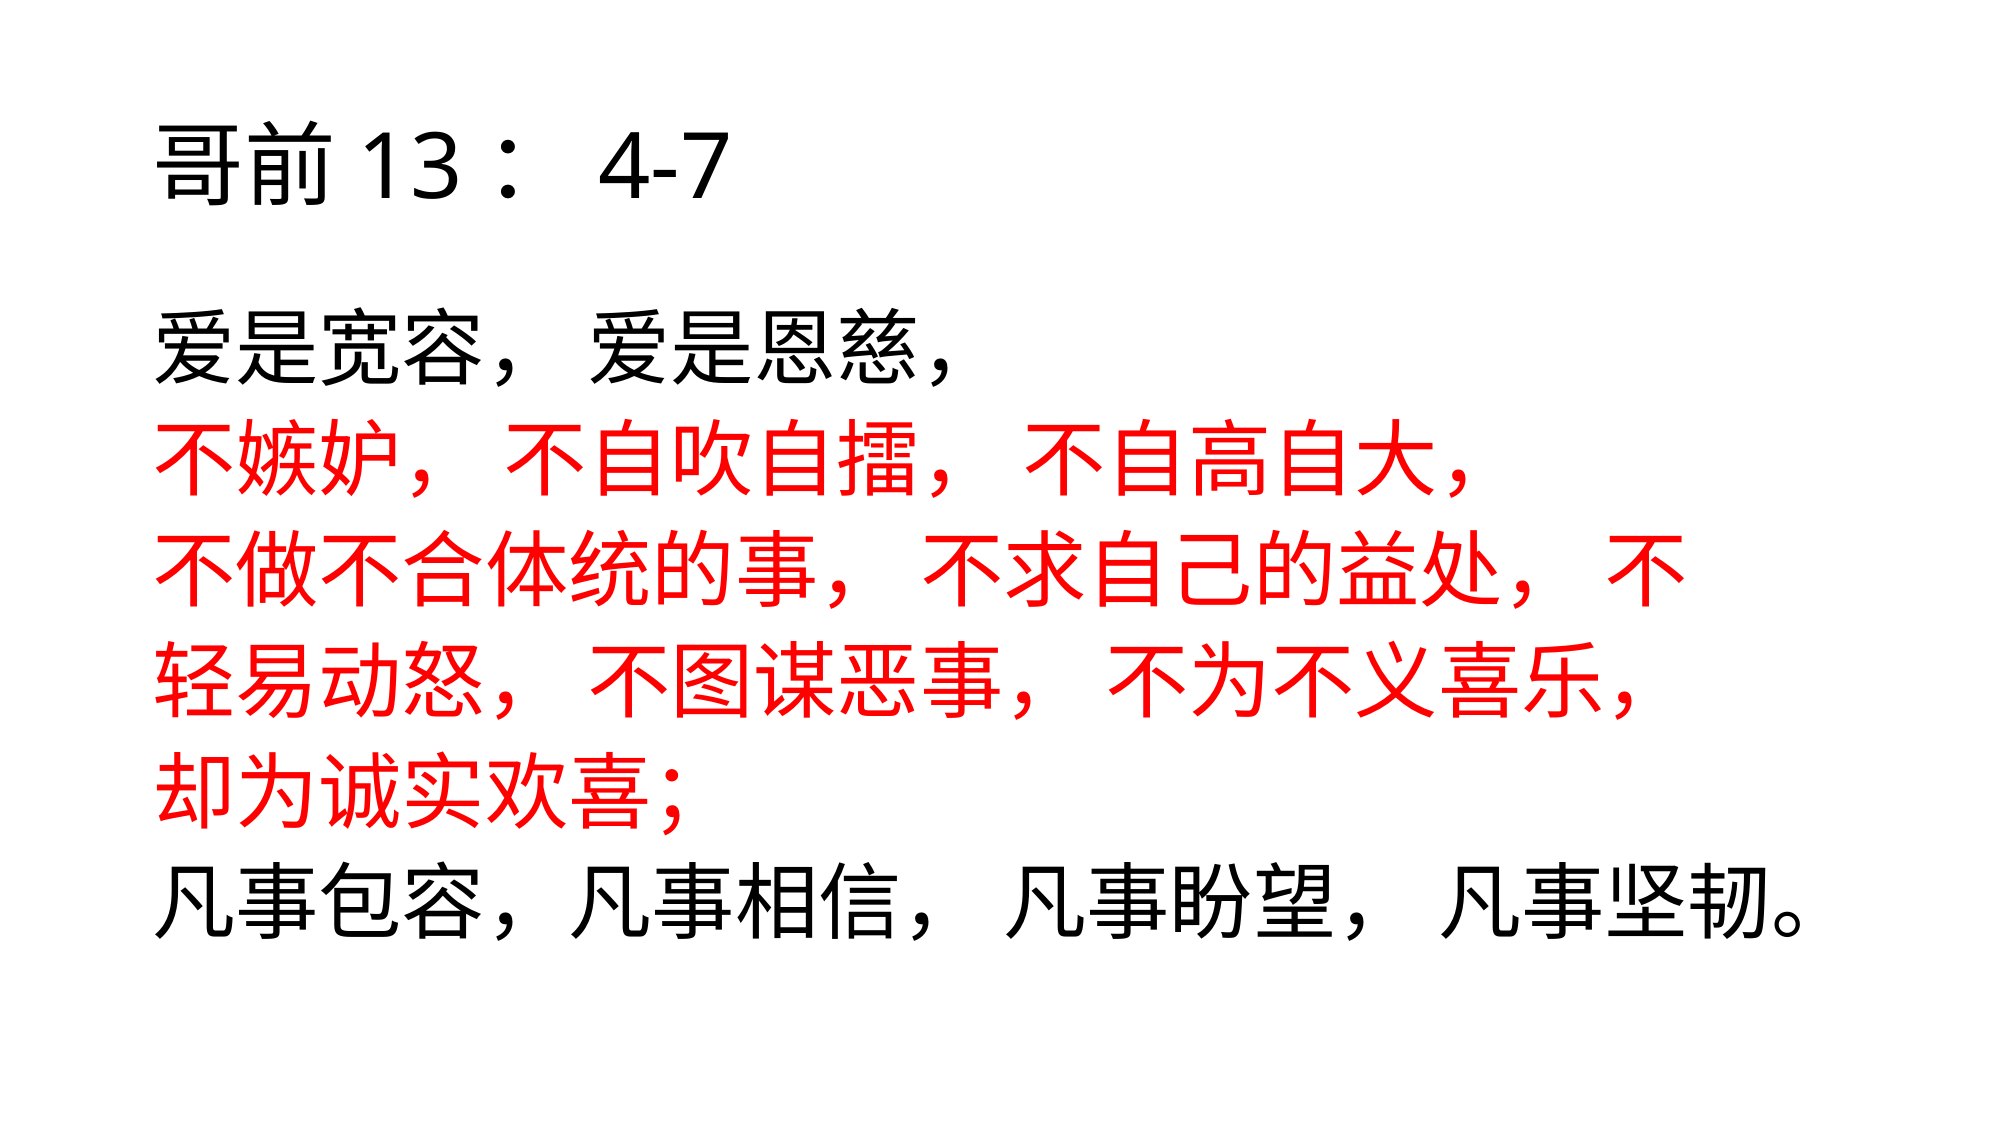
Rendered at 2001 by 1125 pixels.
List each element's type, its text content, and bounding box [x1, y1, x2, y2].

title 哥前13：4-7 [137, 59, 1863, 278]
list 爱是宽容， 爱是恩慈， 不嫉妒， 不自吹自擂， 不自高自大， 不做不合体统的事， 不求自己的益处， 不 轻易动怒， 不图谋恶事， 不为不义喜乐， 却为诚实欢喜； 凡事包容，凡事相信， 凡事盼望， 凡事坚韧。 [137, 299, 1863, 1014]
